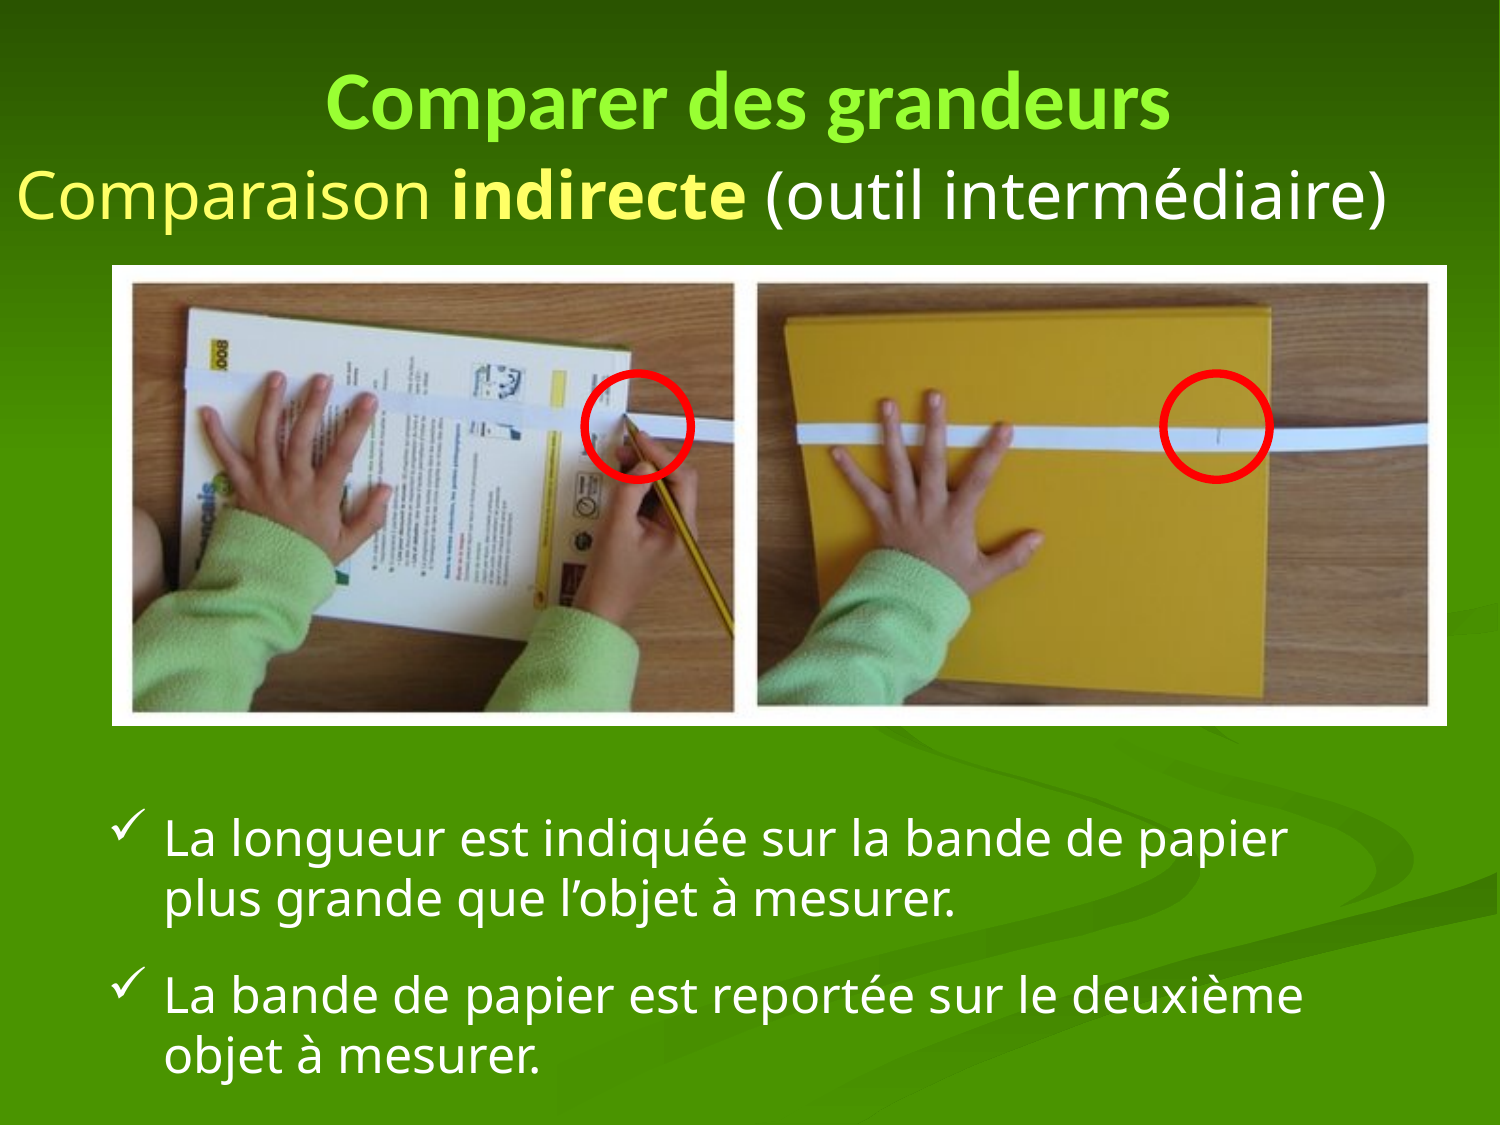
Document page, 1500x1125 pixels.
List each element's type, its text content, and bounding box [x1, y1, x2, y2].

title Comparer des grandeurs [74, 44, 1426, 149]
list Comparaison indirecte (outil intermédiaire) [0, 160, 1500, 280]
text_box La longueur est indiquée sur la bande de papier plus grande que l’objet à mesurer. La bande de papier est reportée sur le deuxième objet à mesurer. [92, 798, 1322, 1091]
picture [111, 265, 1448, 726]
